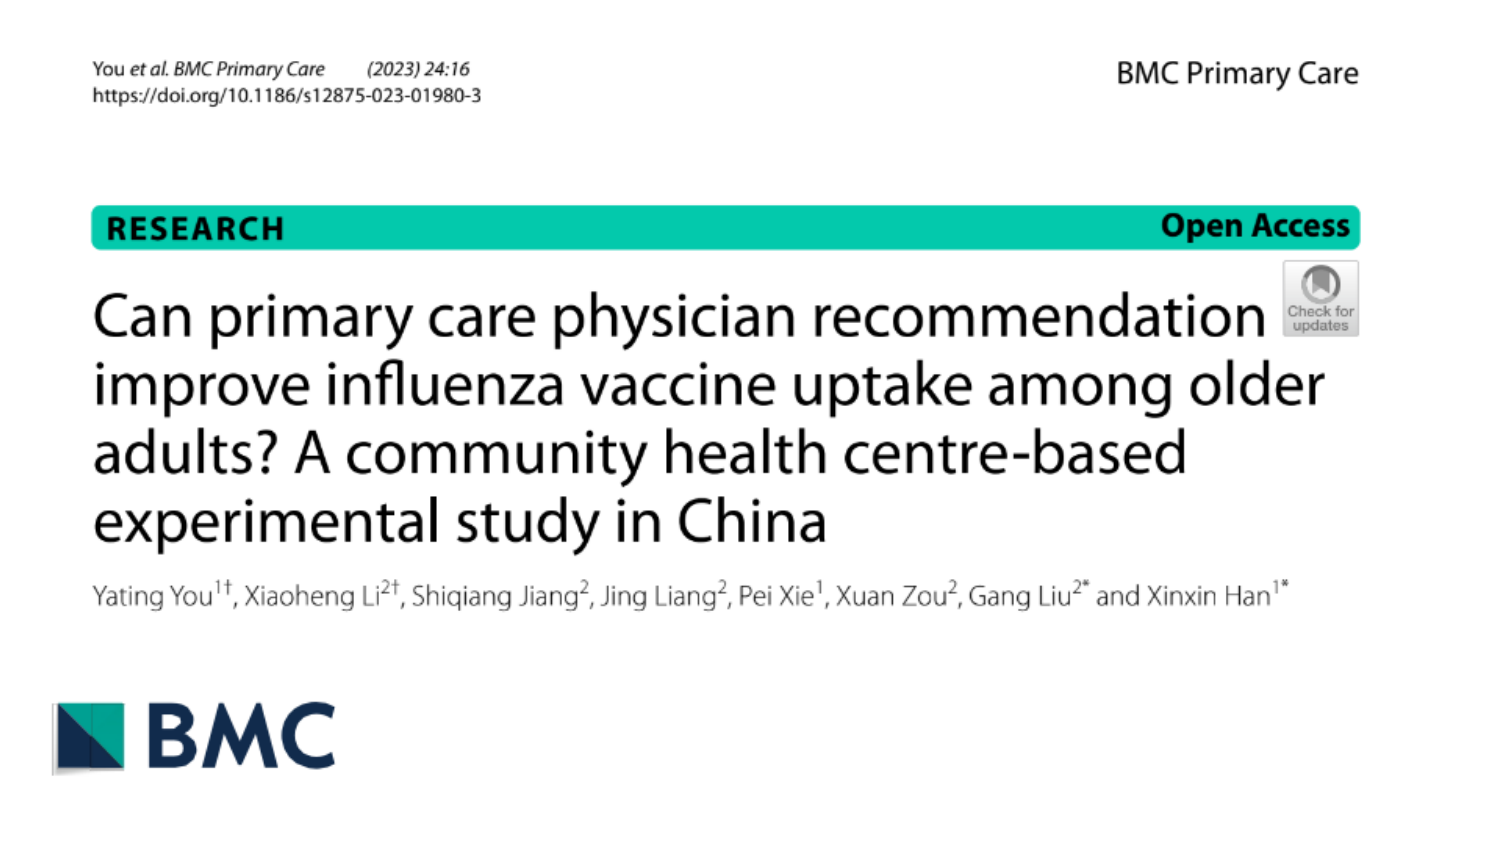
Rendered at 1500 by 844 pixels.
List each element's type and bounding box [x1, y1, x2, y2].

picture [24, 24, 1423, 647]
picture [24, 688, 355, 820]
